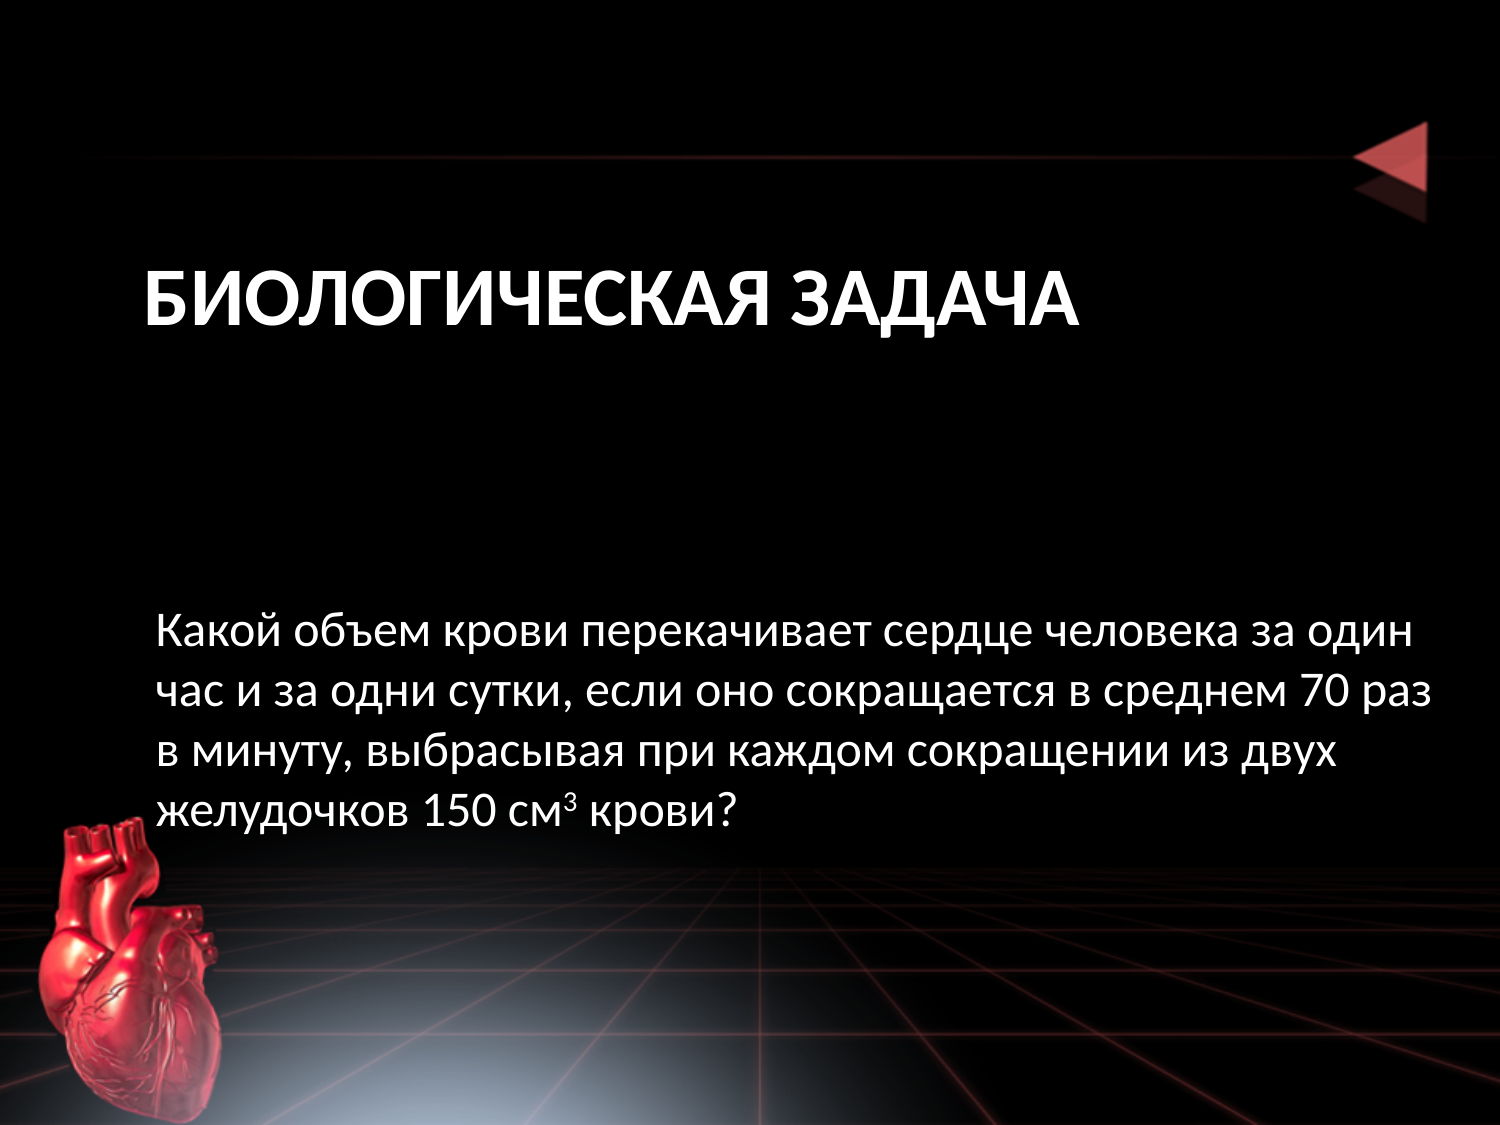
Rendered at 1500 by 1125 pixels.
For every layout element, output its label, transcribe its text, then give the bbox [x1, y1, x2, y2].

picture [0, 0, 1500, 1125]
list Какой объем крови перекачивает сердце человека за один час и за одни сутки, если оно сокращается в среднем 70 раз в минуту, выбрасывая при каждом сокращении из двух желудочков 150 см3 крови? [140, 550, 1465, 844]
title Биологическая задача [128, 234, 1404, 458]
